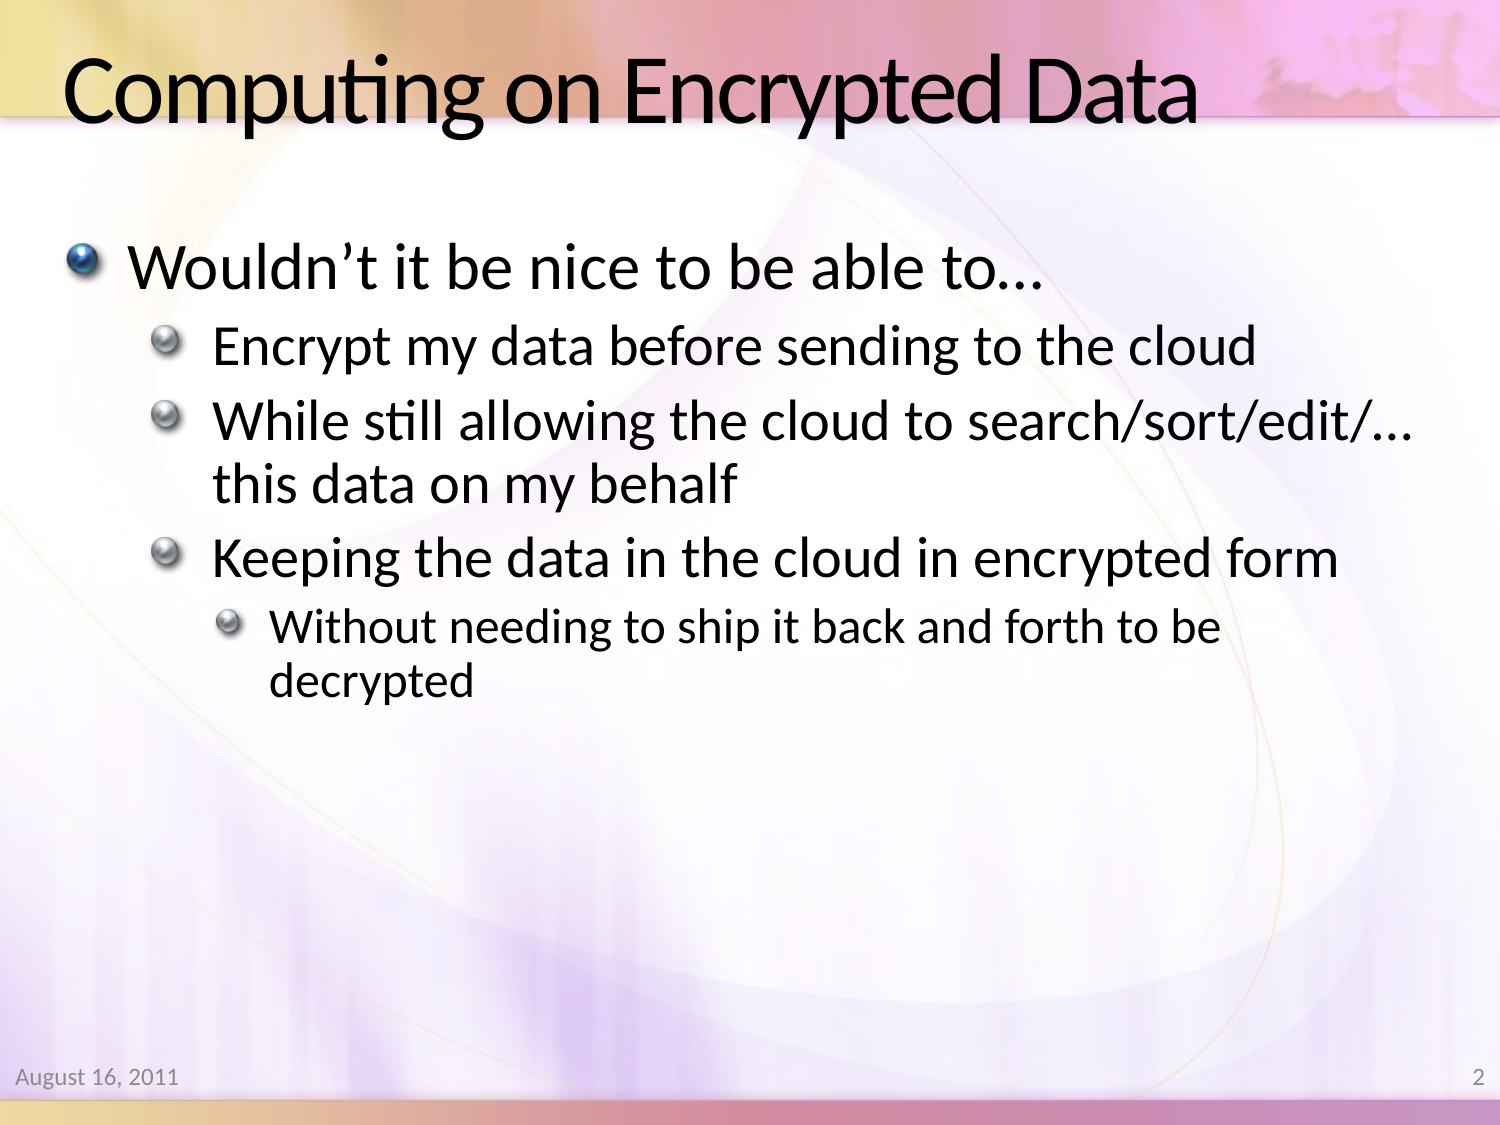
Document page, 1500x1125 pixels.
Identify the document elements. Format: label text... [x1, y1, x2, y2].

list Wouldn’t it be nice to be able to… Encrypt my data before sending to the cloud While still allowing the cloud to search/sort/edit/… this data on my behalf Keeping the data in the cloud in encrypted form Without needing to ship it back and forth to be decrypted [62, 231, 1438, 723]
picture [147, 322, 189, 364]
picture [62, 240, 110, 287]
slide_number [0, 1037, 313, 1113]
picture [212, 606, 248, 642]
picture [147, 397, 189, 439]
slide_number 2 [1387, 1037, 1500, 1113]
picture [147, 534, 189, 576]
title Computing on Encrypted Data [62, 37, 1438, 147]
